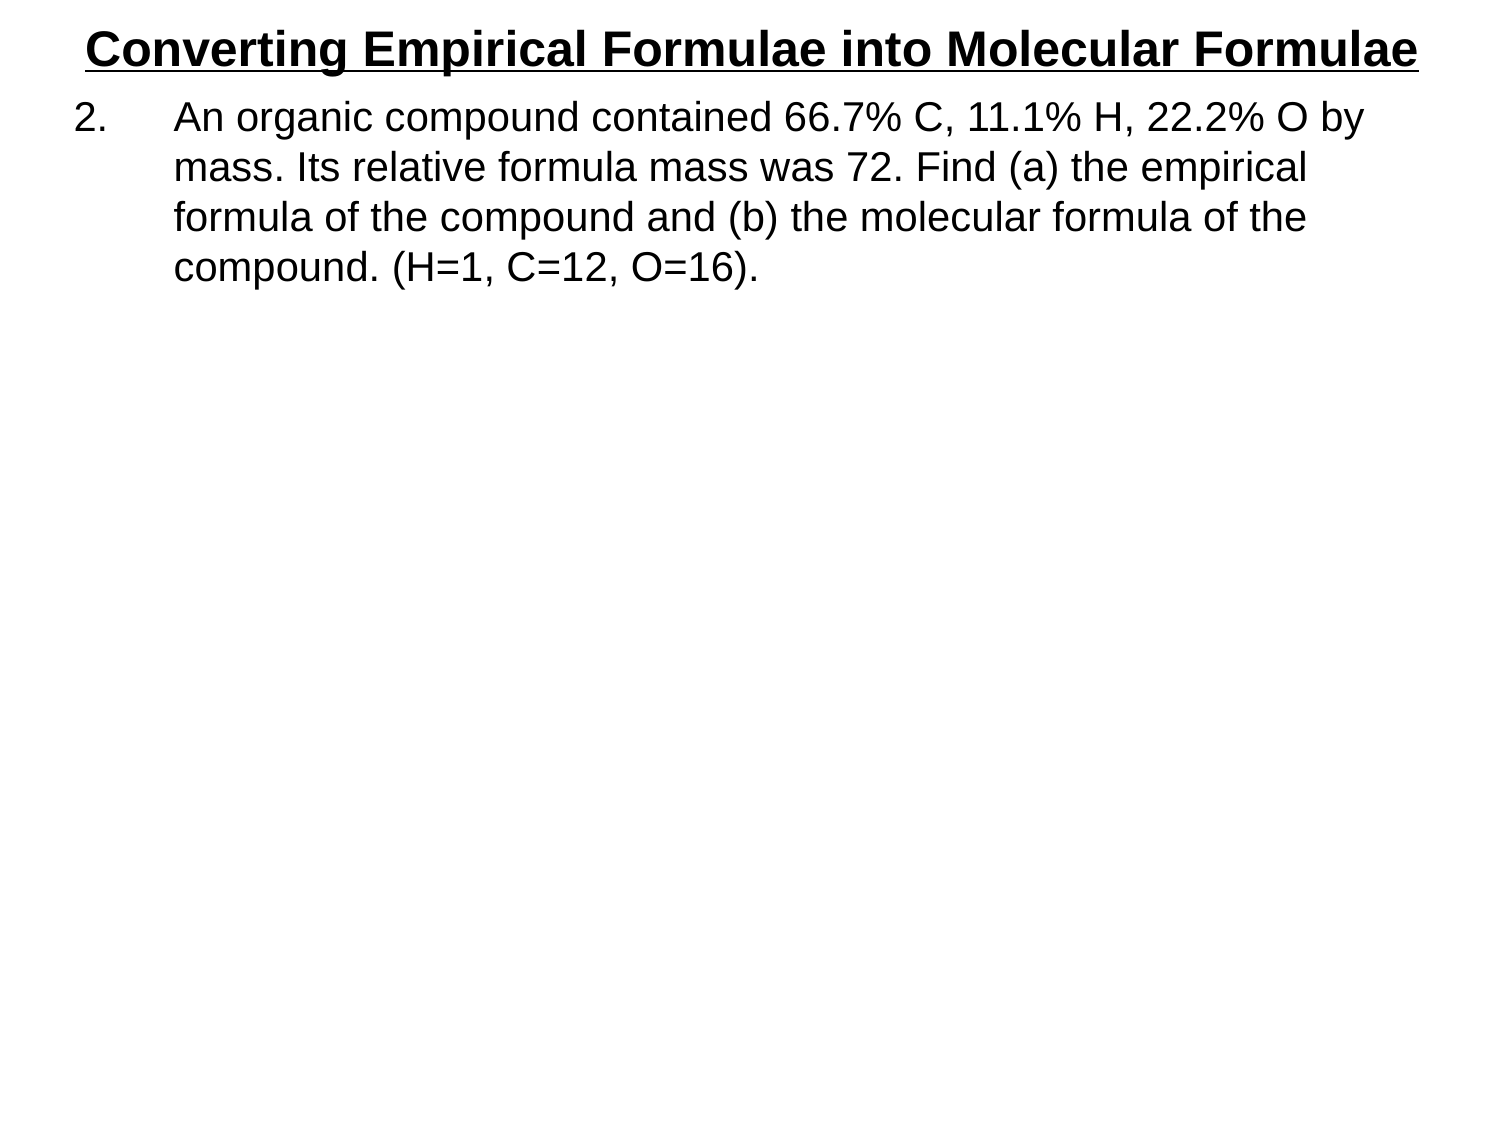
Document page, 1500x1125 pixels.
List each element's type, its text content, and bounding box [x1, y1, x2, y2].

list An organic compound contained 66.7% C, 11.1% H, 22.2% O by mass. Its relative formula mass was 72. Find (a) the empirical formula of the compound and (b) the molecular formula of the compound. (H=1, C=12, O=16). [58, 82, 1461, 1048]
title Converting Empirical Formulae into Molecular Formulae [39, 0, 1465, 141]
